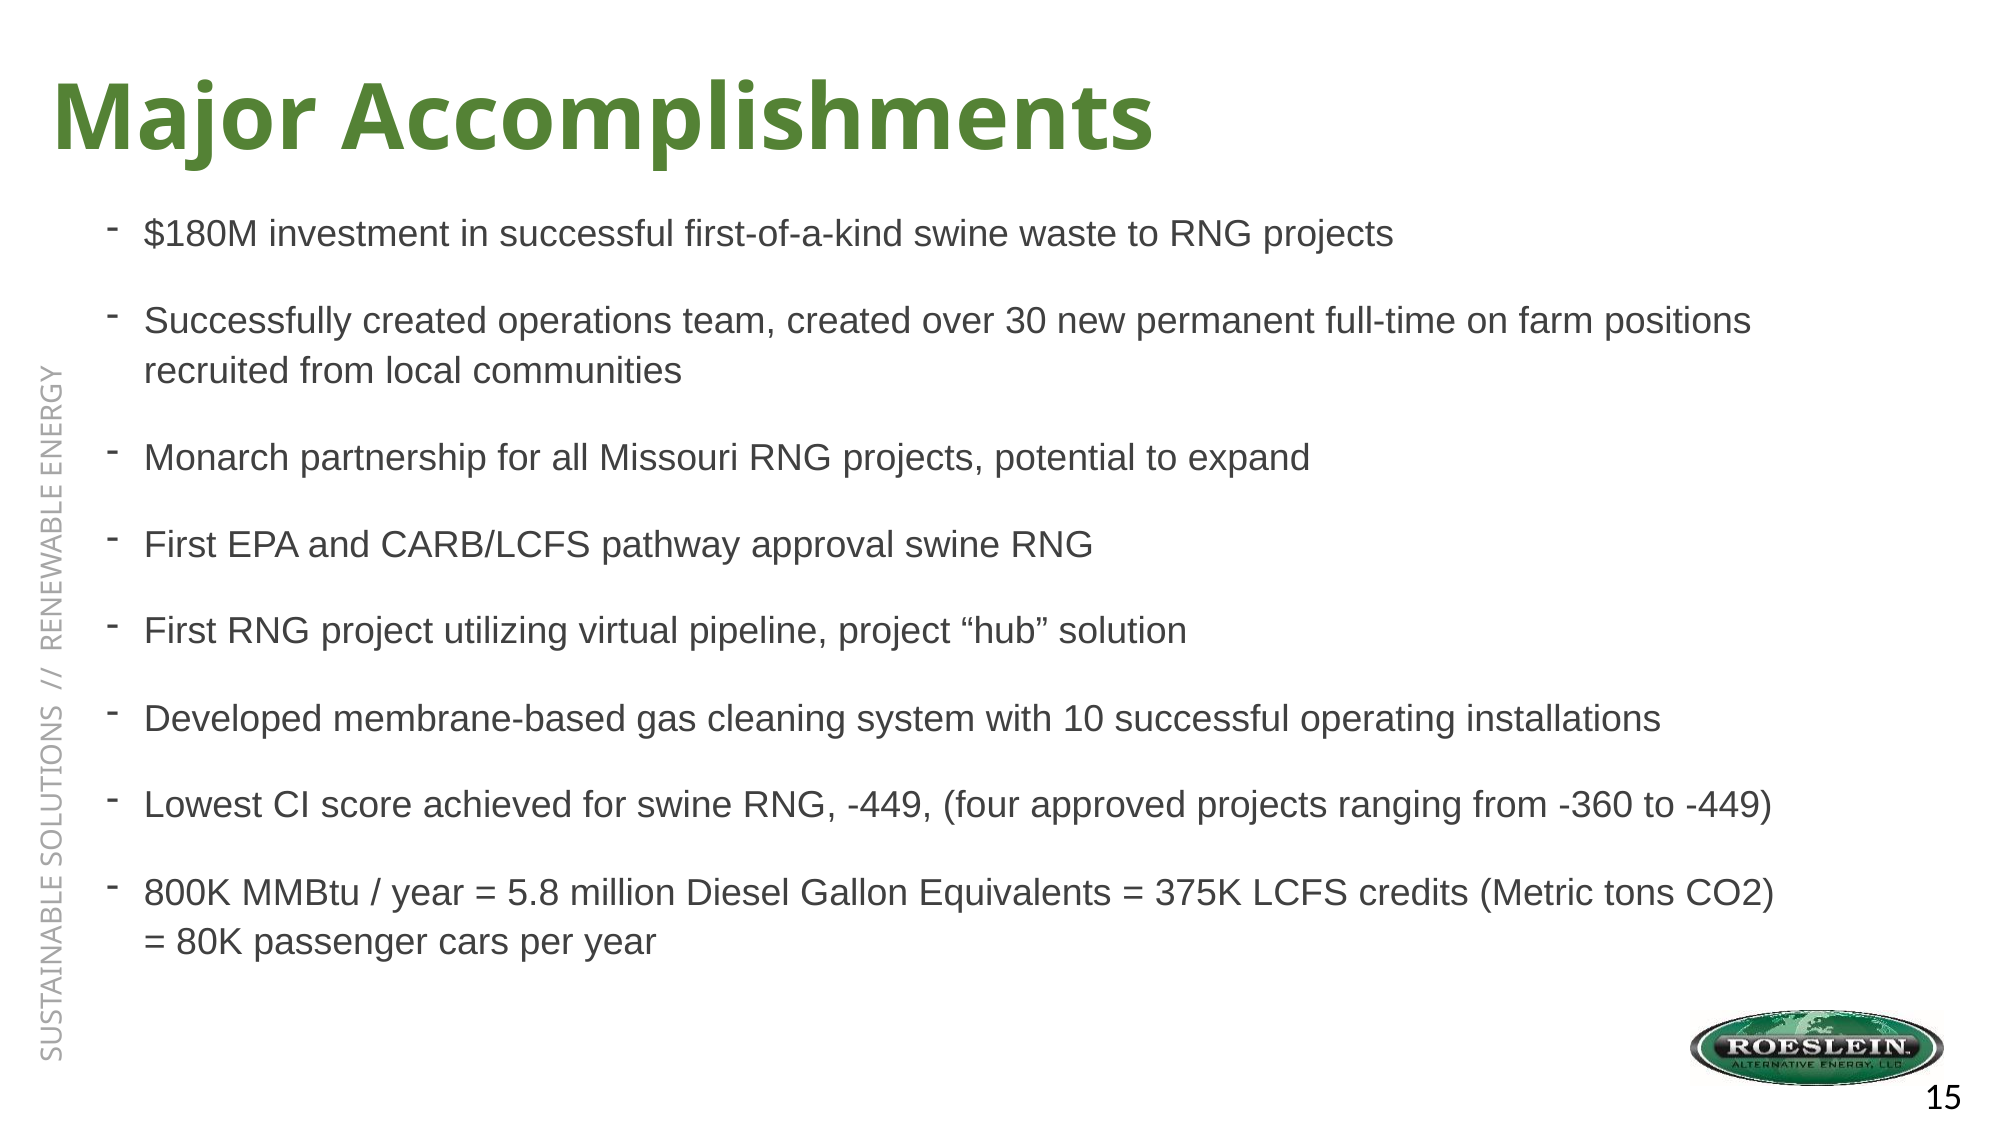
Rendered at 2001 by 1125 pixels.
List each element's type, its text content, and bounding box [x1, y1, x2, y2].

text_box 15 [1886, 1064, 2000, 1125]
picture [1690, 1010, 1944, 1086]
title Major Accomplishments [35, 10, 1761, 229]
list $180M investment in successful first-of-a-kind swine waste to RNG projects Successfully created operations team, created over 30 new permanent full-time on farm positions recruited from local communities Monarch partnership for all Missouri RNG projects, potential to expand First EPA and CARB/LCFS pathway approval swine RNG First RNG project utilizing virtual pipeline, project “hub” solution Developed membrane-based gas cleaning system with 10 successful operating installations Lowest CI score achieved for swine RNG, -449, (four approved projects ranging from -360 to -449) 800K MMBtu / year = 5.8 million Diesel Gallon Equivalents = 375K LCFS credits (Metric tons CO2) = 80K passenger cars per year [91, 197, 1817, 1000]
